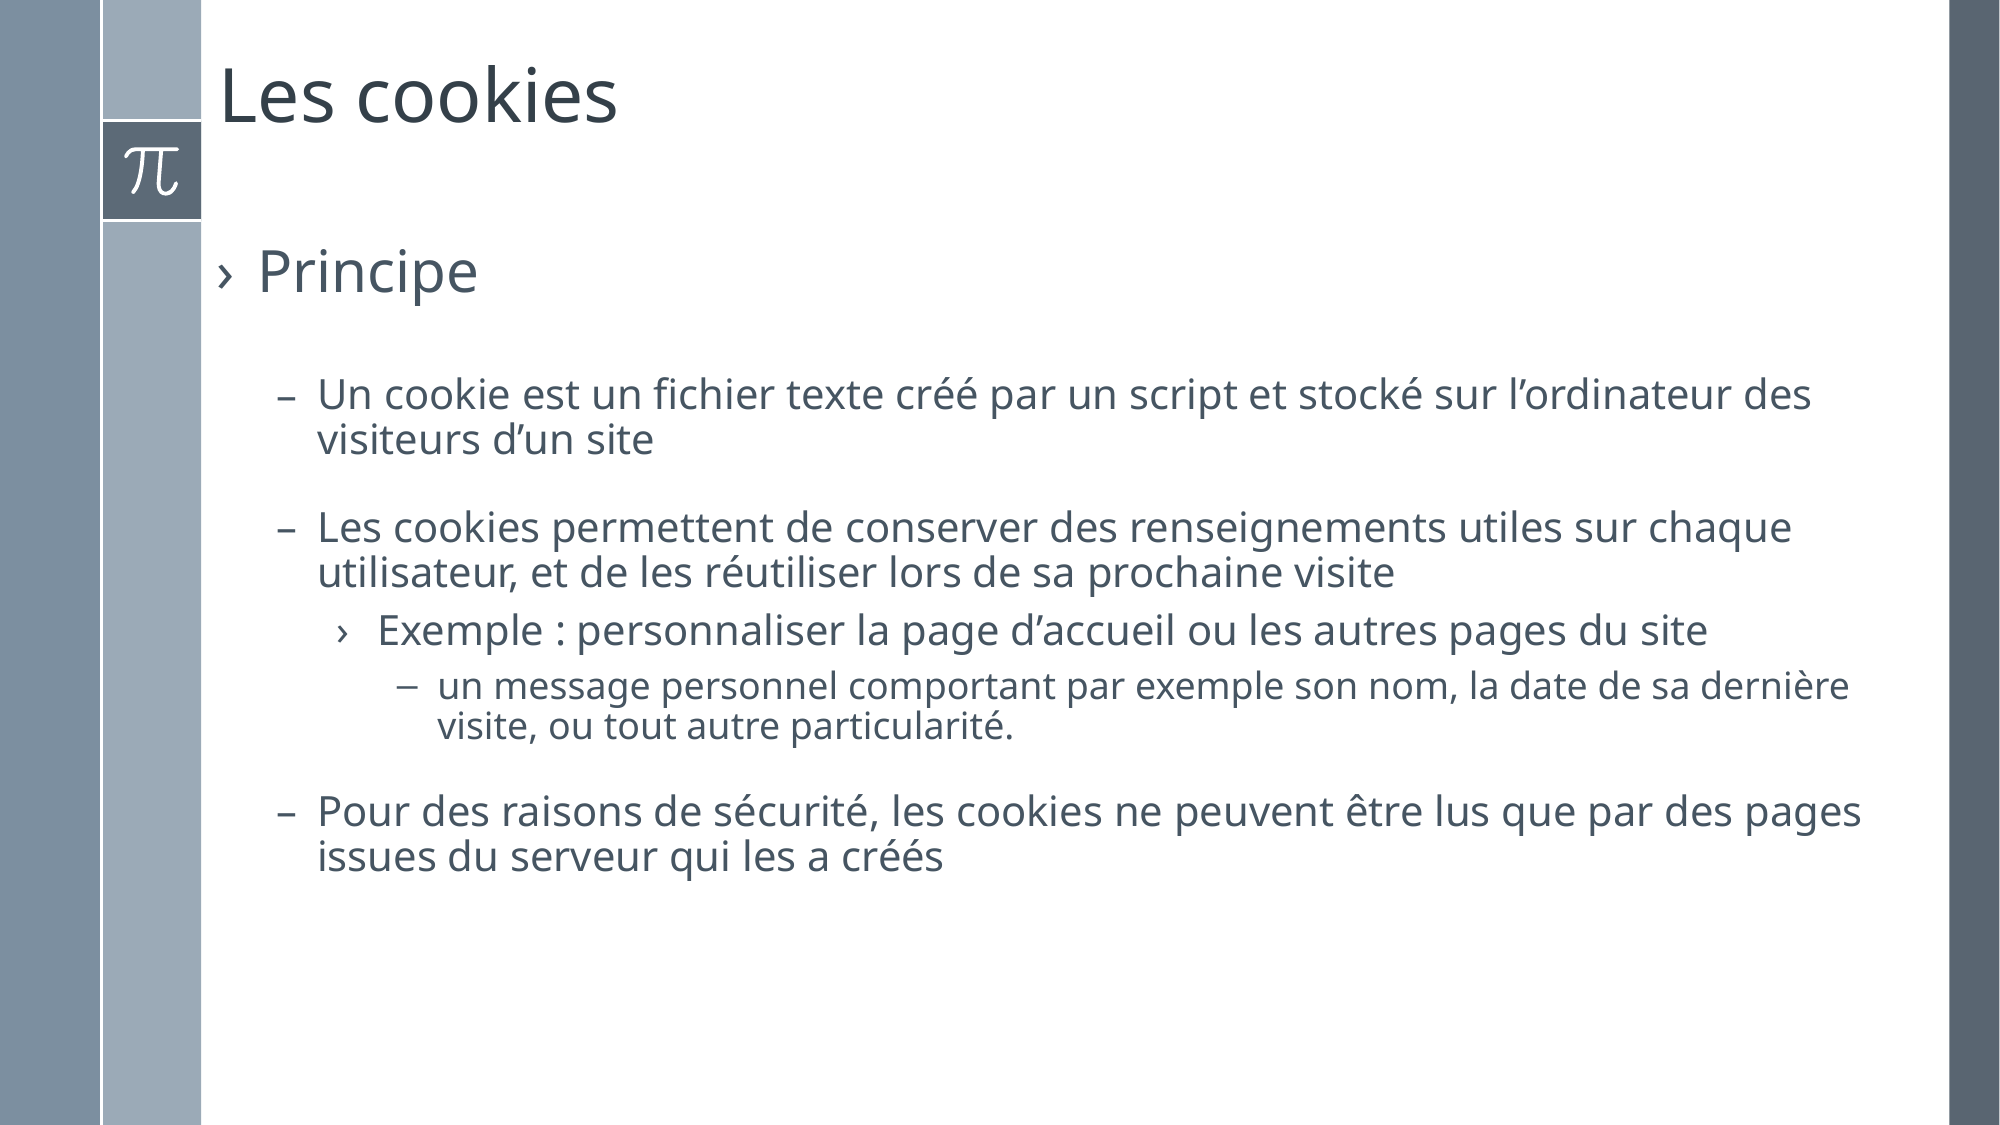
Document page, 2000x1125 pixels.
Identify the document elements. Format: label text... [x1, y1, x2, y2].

list Principe Un cookie est un fichier texte créé par un script et stocké sur l’ordinateur des visiteurs d’un site Les cookies permettent de conserver des renseignements utiles sur chaque utilisateur, et de les réutiliser lors de sa prochaine visite Exemple : personnaliser la page d’accueil ou les autres pages du site un message personnel comportant par exemple son nom, la date de sa dernière visite, ou tout autre particularité. Pour des raisons de sécurité, les cookies ne peuvent être lus que par des pages issues du serveur qui les a créés [201, 234, 1938, 1022]
title Les cookies [203, 0, 1809, 147]
